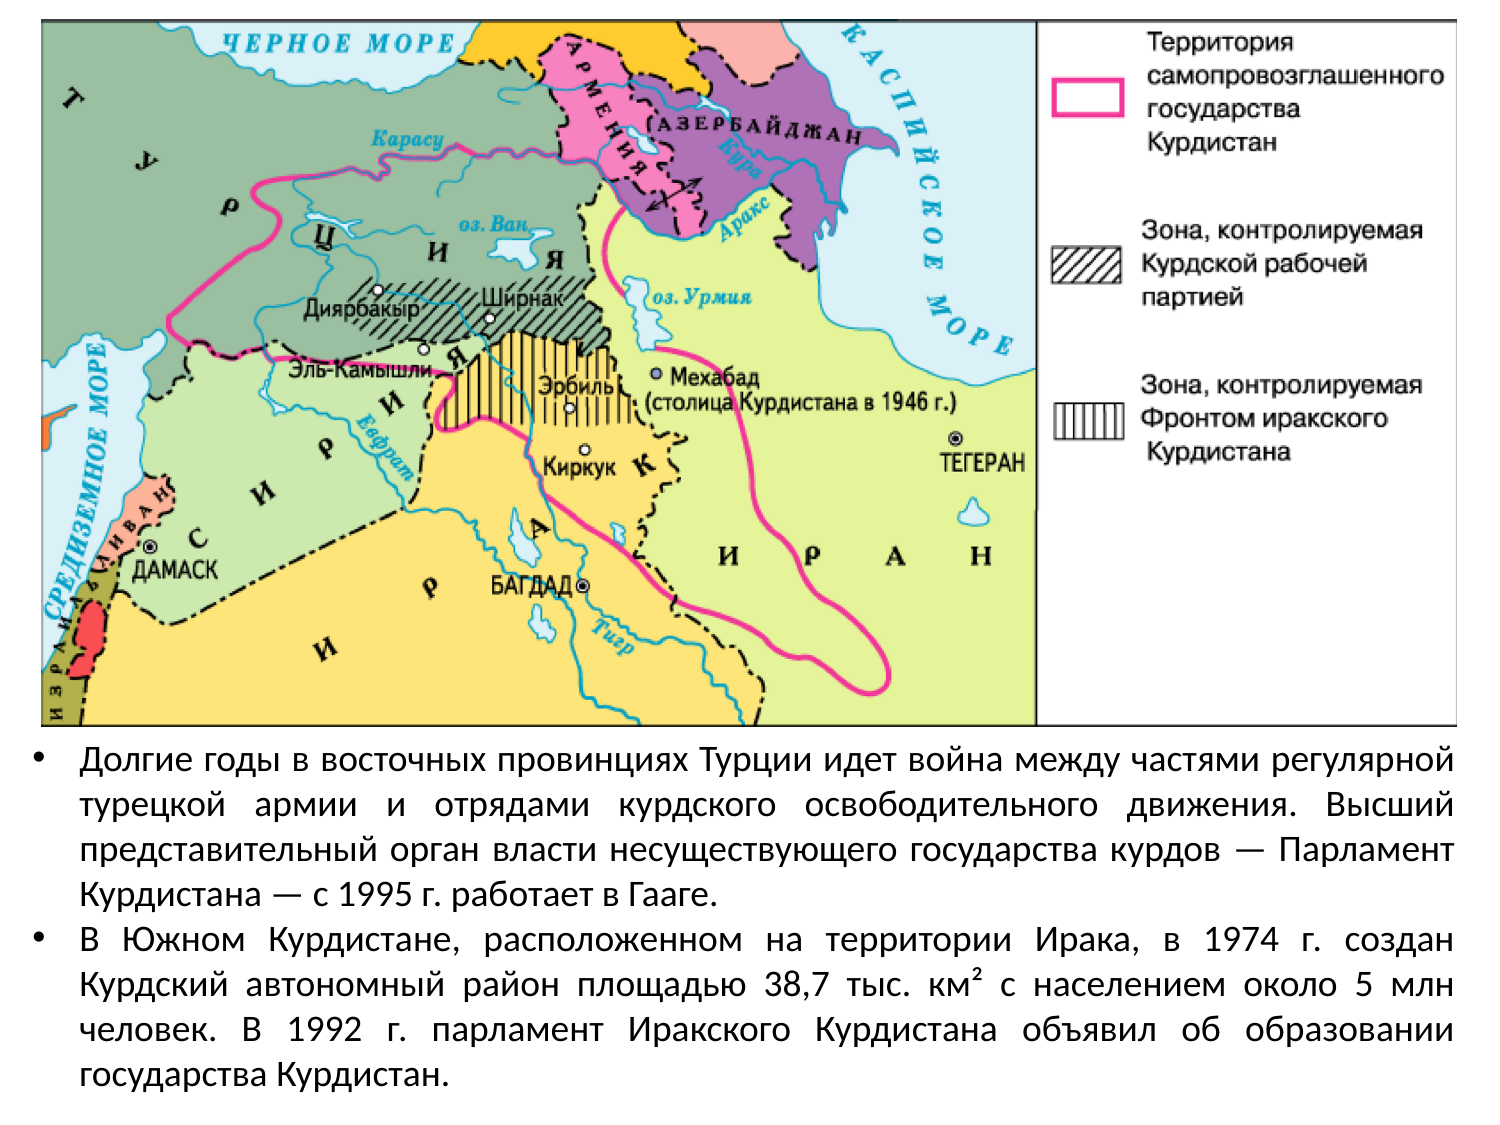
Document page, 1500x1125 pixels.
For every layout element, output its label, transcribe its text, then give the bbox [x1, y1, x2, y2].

picture [41, 18, 1457, 727]
text_box Долгие годы в восточных провинциях Турции идет война между частями регулярной турецкой армии и отрядами курдского освободительного движения. Высший представительный орган власти несуществующего государства курдов — Парламент Курдистана — с 1995 г. работает в Гааге. В Южном Курдистане, расположенном на территории Ирака, в 1974 г. создан Курдский автономный район площадью 38,7 тыс. км² с населением около 5 млн человек. В 1992 г. парламент Иракского Курдистана объявил об образовании государства Курдистан. [17, 726, 1471, 1102]
